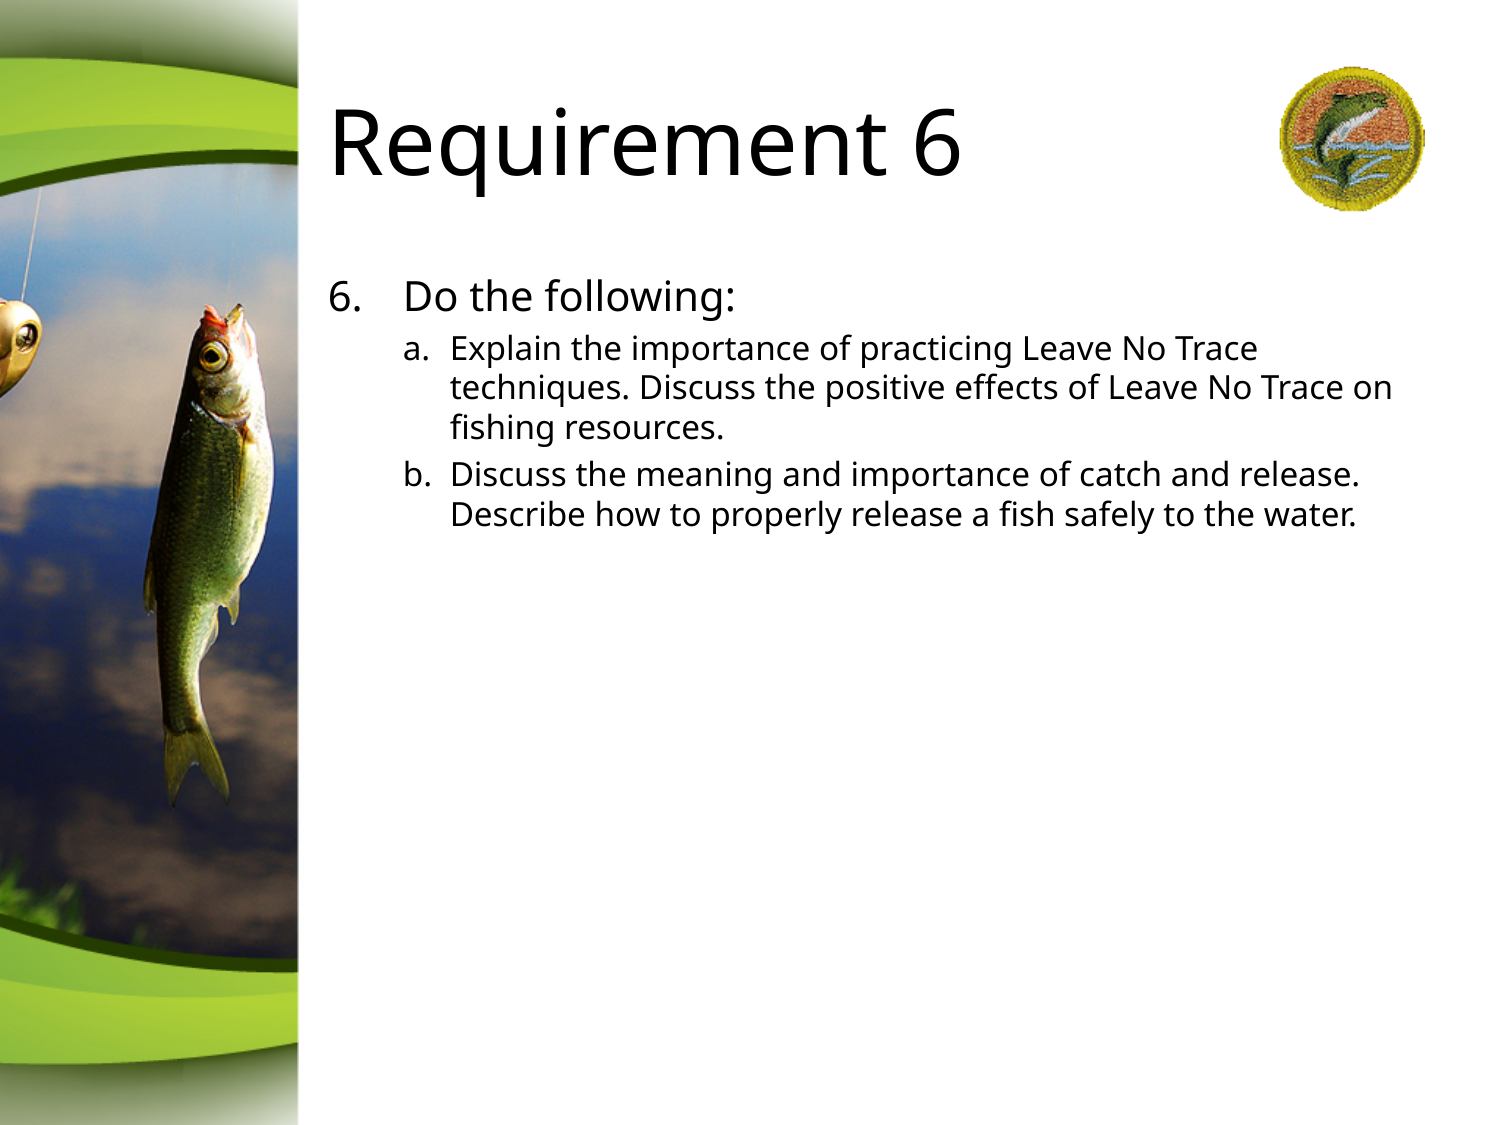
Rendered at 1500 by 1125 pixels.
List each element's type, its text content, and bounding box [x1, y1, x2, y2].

list Do the following: Explain the importance of practicing Leave No Trace techniques. Discuss the positive effects of Leave No Trace on fishing resources. Discuss the meaning and importance of catch and release. Describe how to properly release a fish safely to the water. [312, 262, 1426, 1006]
picture [0, 0, 1500, 1125]
title Requirement 6 [312, 44, 1414, 233]
